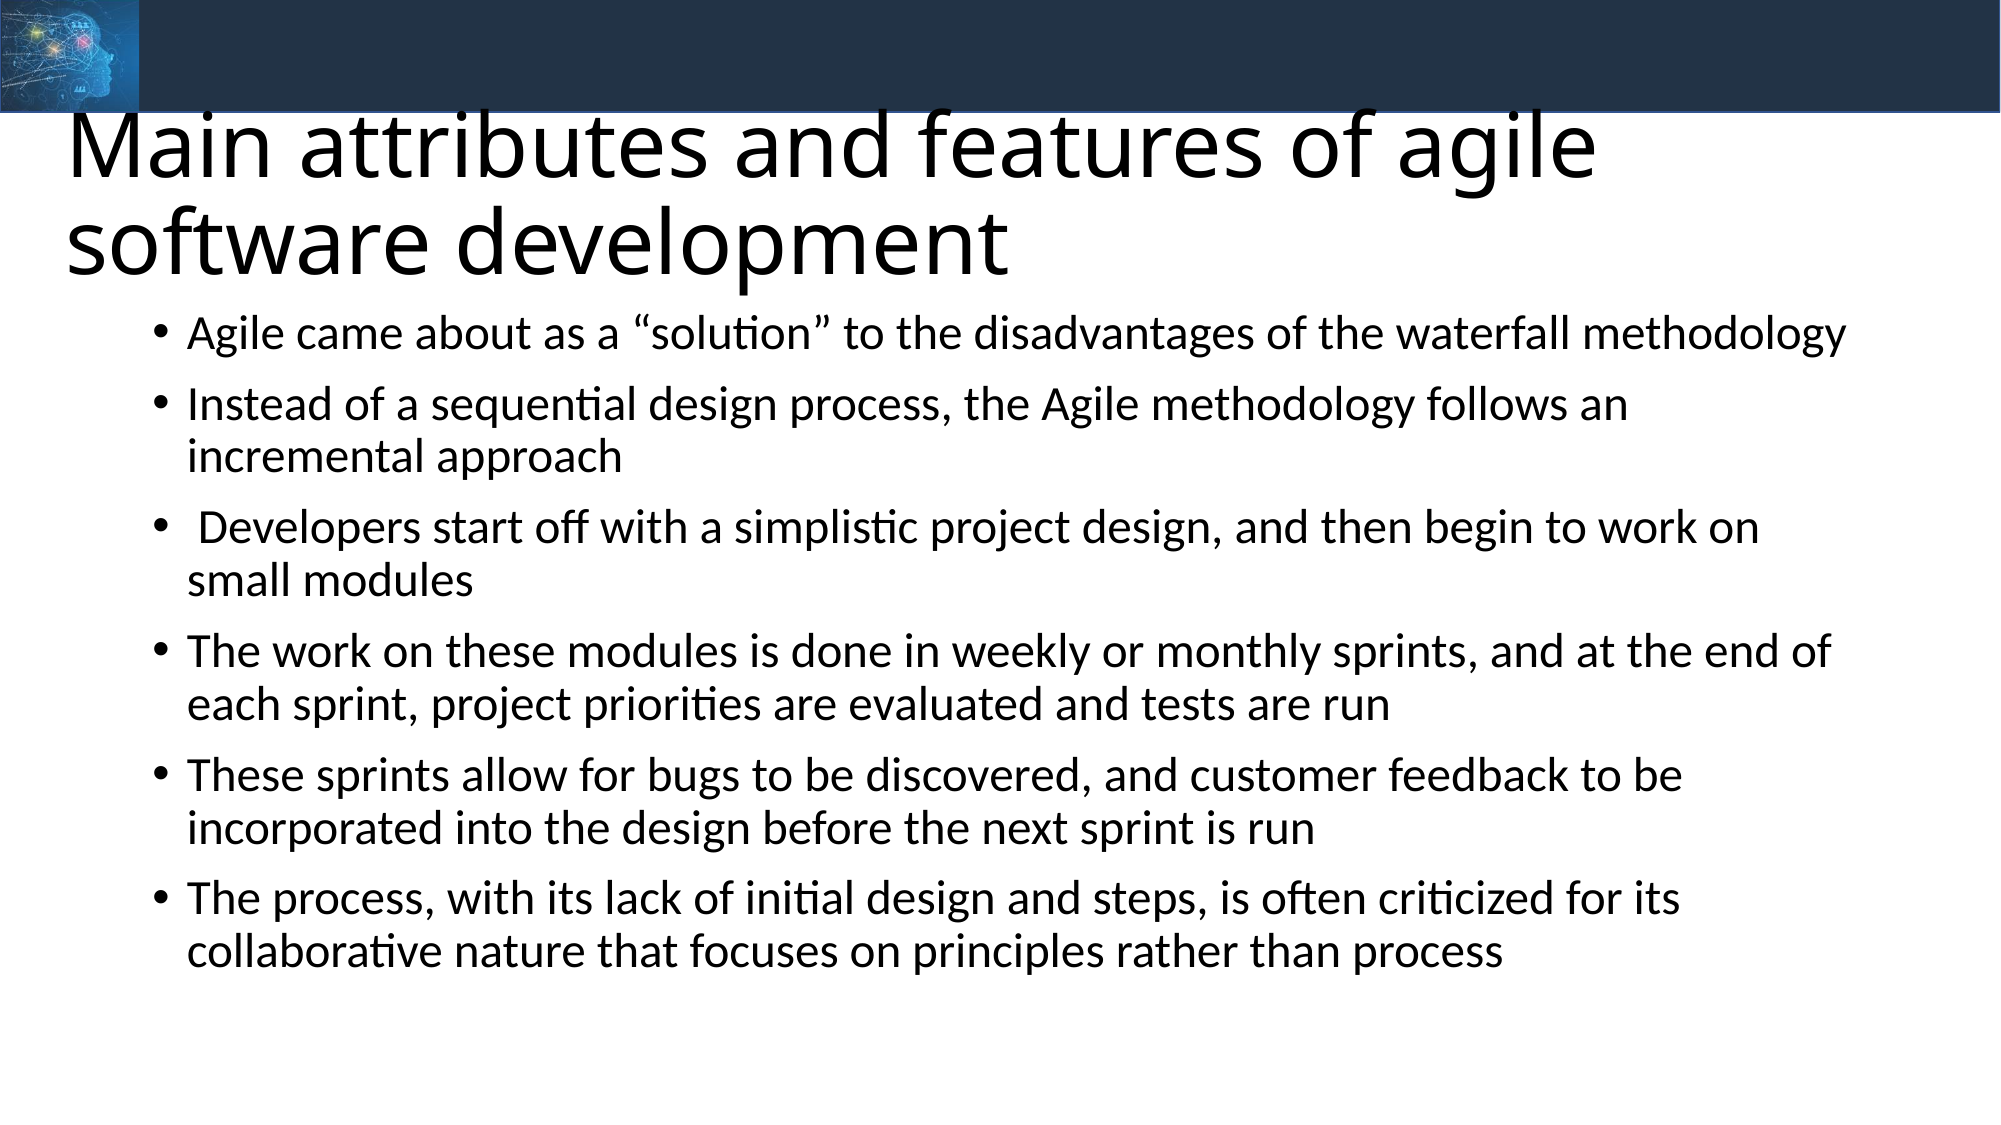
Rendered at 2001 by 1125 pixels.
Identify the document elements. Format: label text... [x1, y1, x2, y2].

title Main attributes and features of agile software development [49, 59, 1863, 335]
picture [2, 0, 140, 111]
list Agile came about as a “solution” to the disadvantages of the waterfall methodology Instead of a sequential design process, the Agile methodology follows an incremental approach Developers start off with a simplistic project design, and then begin to work on small modules The work on these modules is done in weekly or monthly sprints, and at the end of each sprint, project priorities are evaluated and tests are run These sprints allow for bugs to be discovered, and customer feedback to be incorporated into the design before the next sprint is run The process, with its lack of initial design and steps, is often criticized for its collaborative nature that focuses on principles rather than process [137, 299, 1863, 1014]
